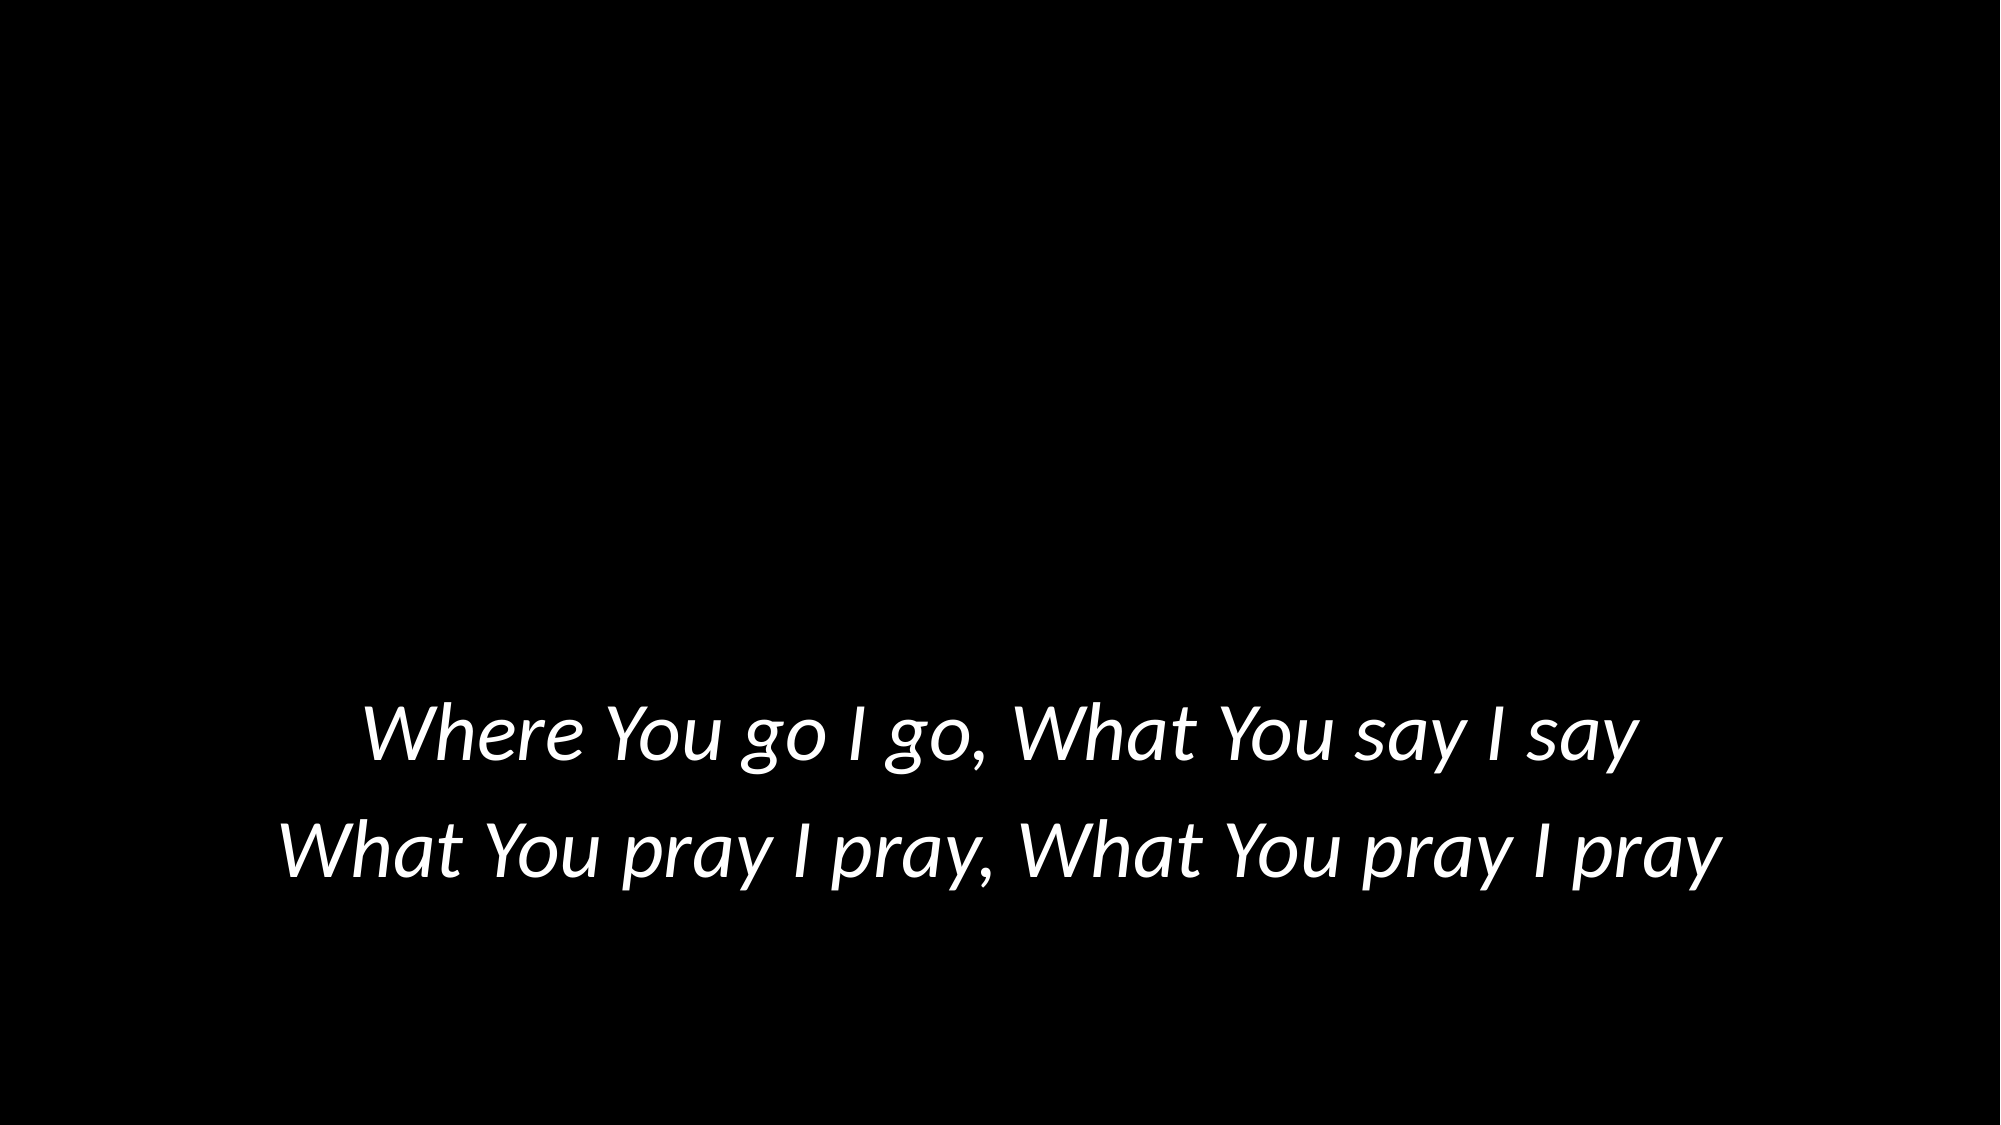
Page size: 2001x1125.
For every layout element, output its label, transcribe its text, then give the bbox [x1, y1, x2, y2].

subtitle Where You go I go, What You say I say What You pray I pray, What You pray I pray [0, 562, 2000, 1125]
